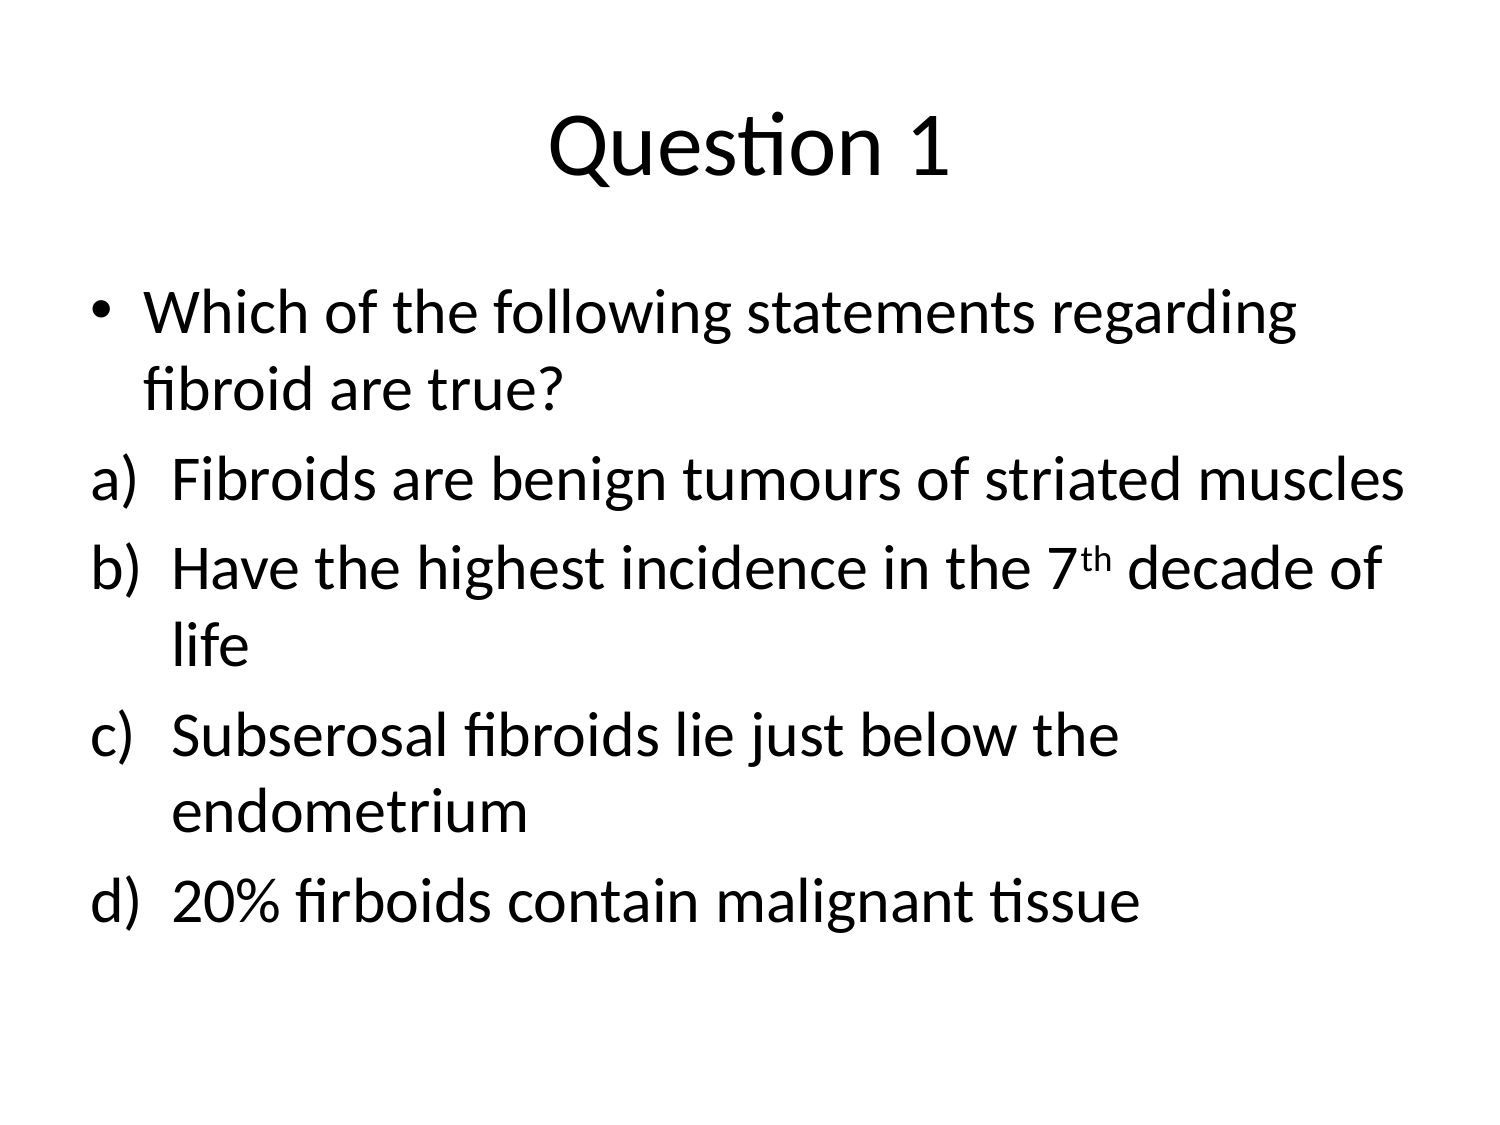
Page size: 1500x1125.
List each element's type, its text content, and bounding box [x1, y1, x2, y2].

title Question 1 [75, 45, 1425, 233]
list Which of the following statements regarding fibroid are true? Fibroids are benign tumours of striated muscles Have the highest incidence in the 7th decade of life Subserosal fibroids lie just below the endometrium 20% firboids contain malignant tissue [75, 262, 1425, 1005]
